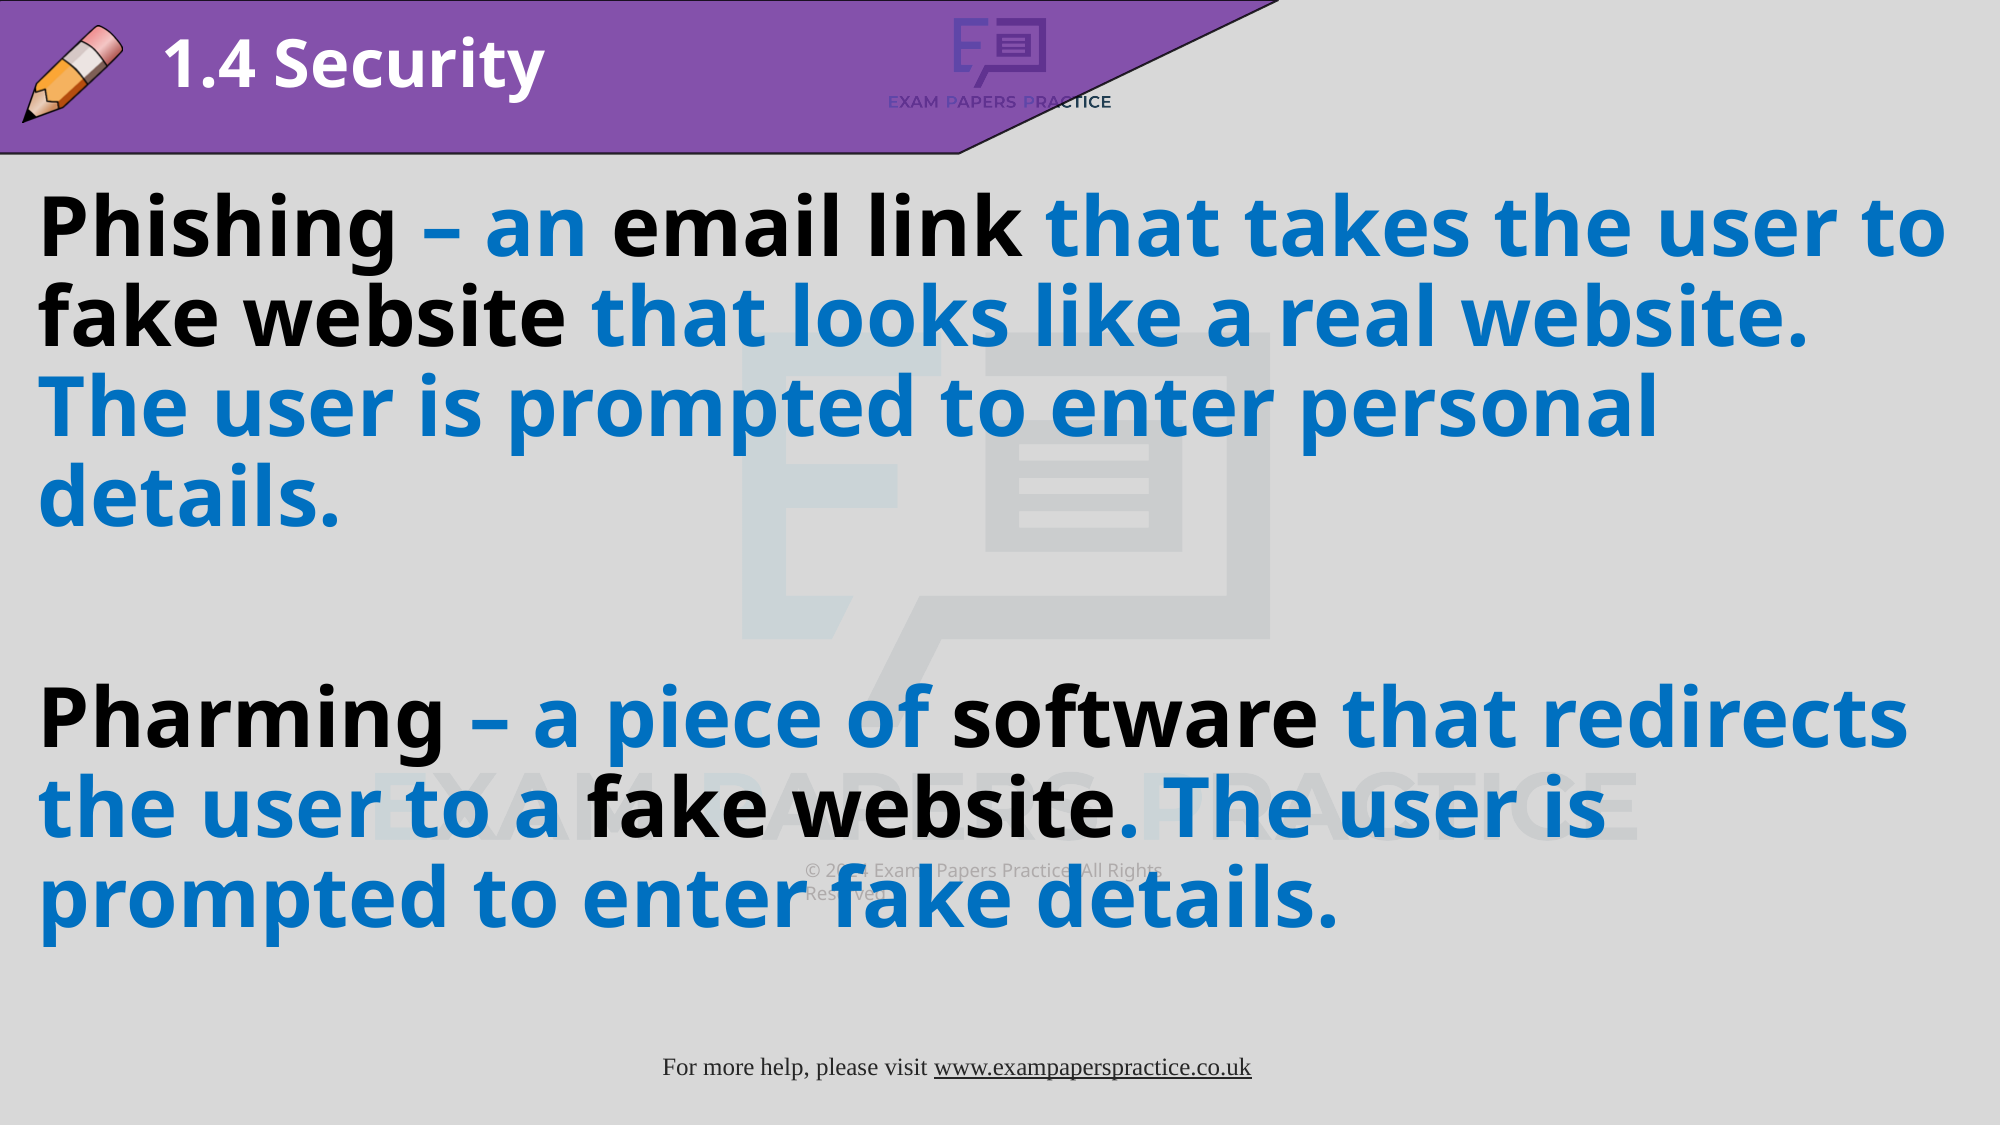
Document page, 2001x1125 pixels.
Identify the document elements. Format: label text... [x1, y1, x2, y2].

picture [22, 25, 123, 123]
list 1.4 Security [146, 22, 960, 134]
list Phishing – an email link that takes the user to fake website that looks like a real website. The user is prompted to enter personal details. Pharming – a piece of software that redirects the user to a fake website. The user is prompted to enter fake details. [22, 176, 1974, 1120]
